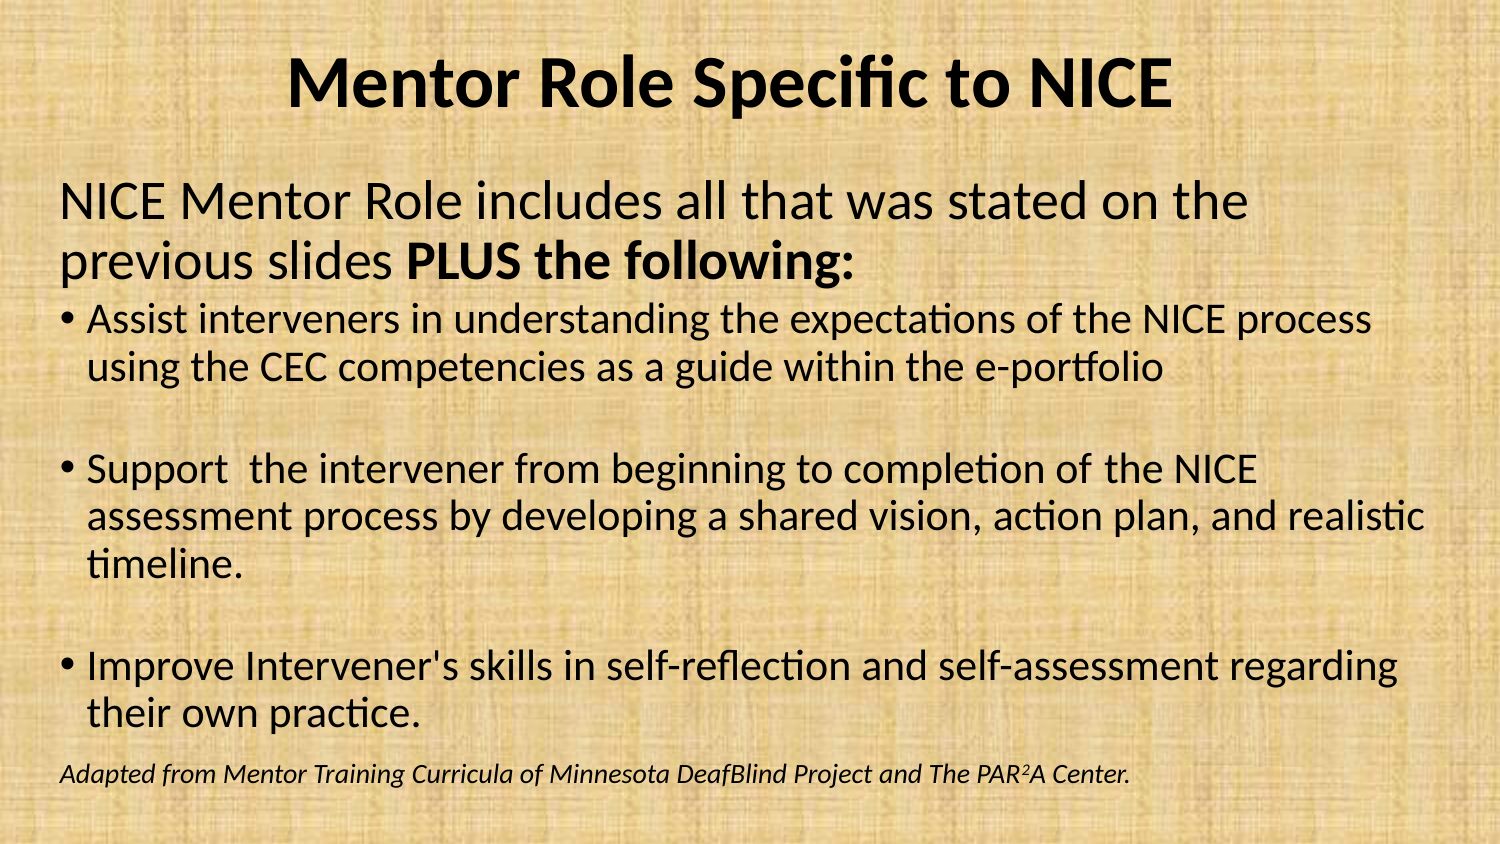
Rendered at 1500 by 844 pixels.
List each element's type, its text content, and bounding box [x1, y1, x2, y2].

list NICE Mentor Role includes all that was stated on the previous slides PLUS the following: Assist interveners in understanding the expectations of the NICE process using the CEC competencies as a guide within the e-portfolio Support the intervener from beginning to completion of the NICE assessment process by developing a shared vision, action plan, and realistic timeline. Improve Intervener's skills in self-reflection and self-assessment regarding their own practice. Adapted from Mentor Training Curricula of Minnesota DeafBlind Project and The PAR2A Center. [44, 102, 1462, 803]
picture [0, 0, 1500, 844]
title Mentor Role Specific to NICE [92, 1, 1387, 102]
